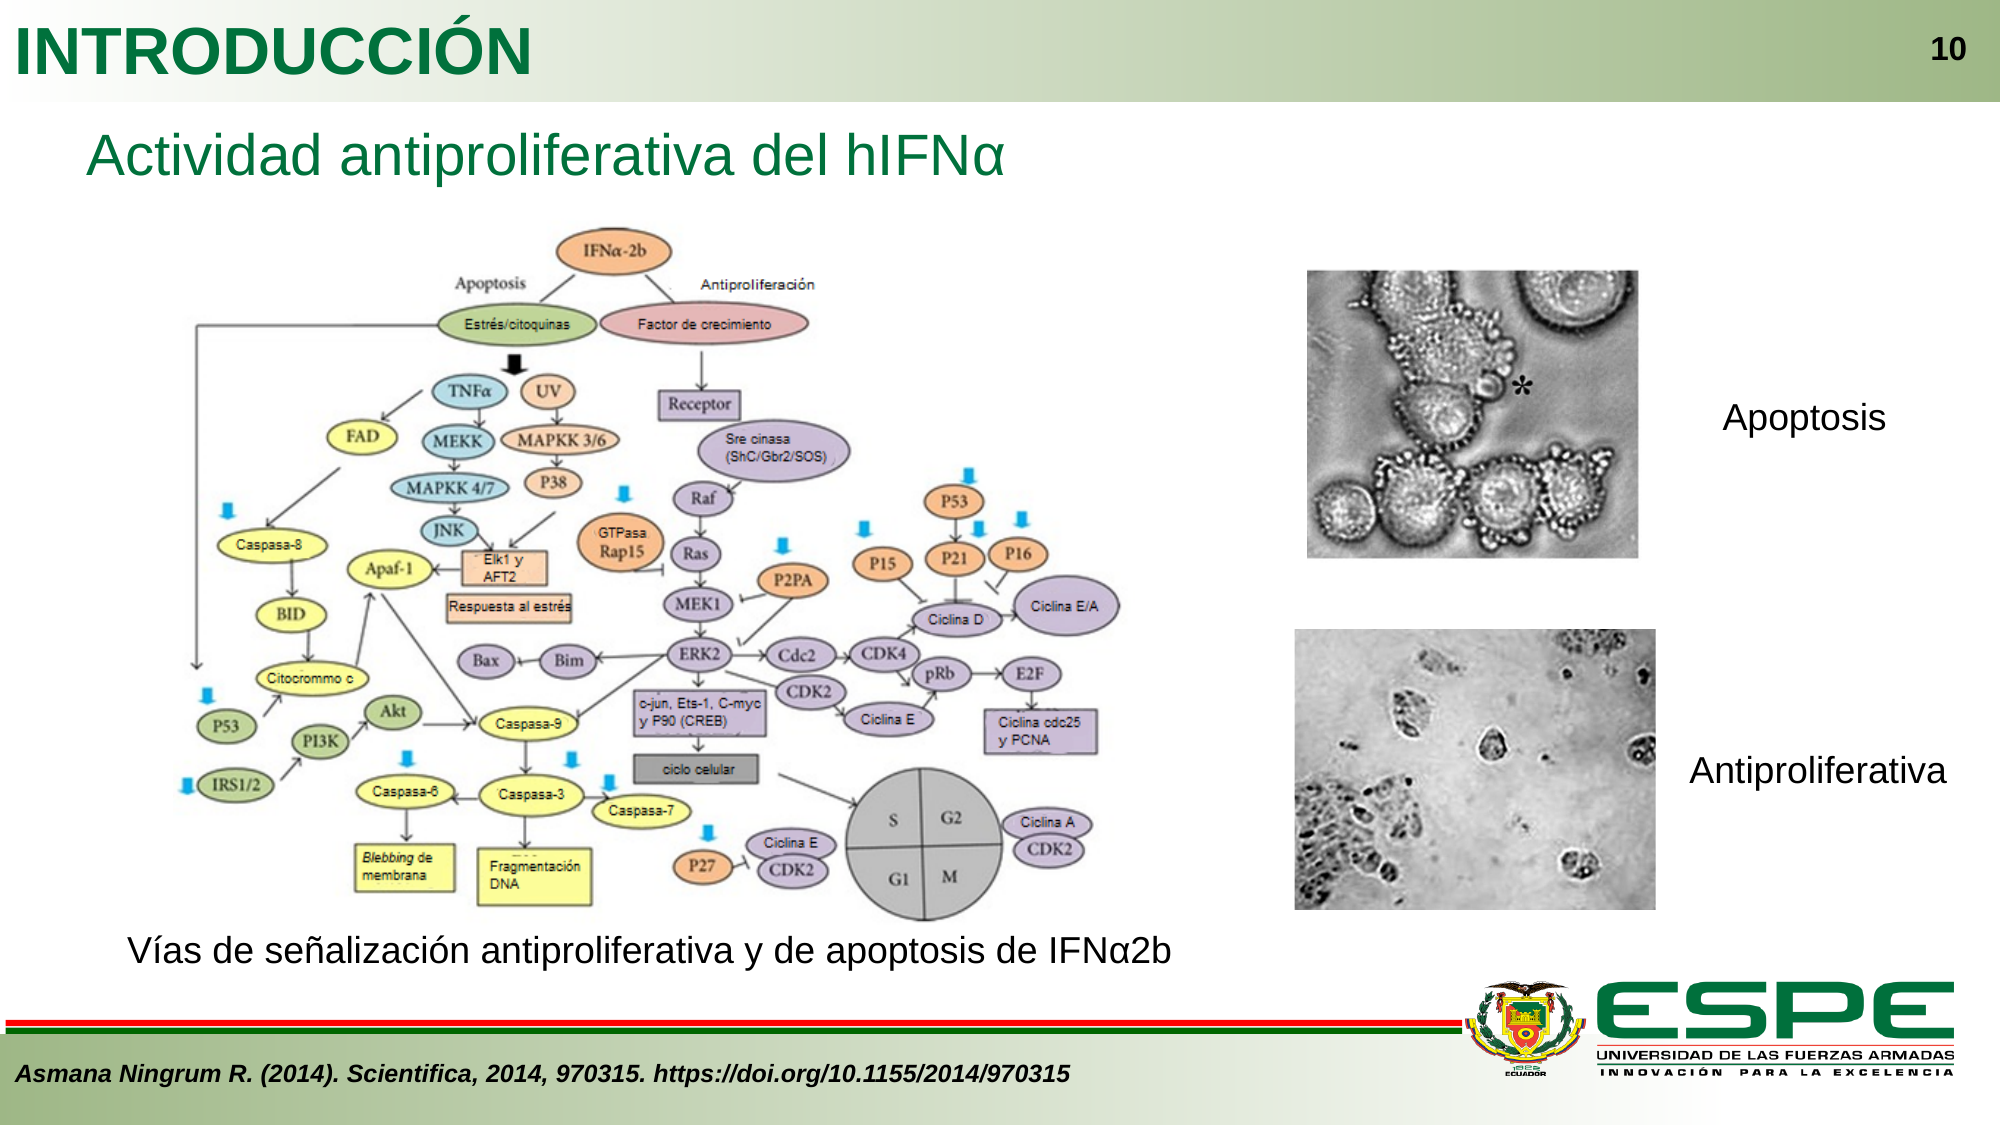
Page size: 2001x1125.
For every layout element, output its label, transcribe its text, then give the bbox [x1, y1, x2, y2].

picture [1465, 981, 1954, 1076]
text_box 10 [1909, 20, 1983, 75]
picture [1306, 269, 1644, 563]
picture [1294, 629, 1656, 910]
text_box Actividad antiproliferativa del hIFNα [71, 110, 1022, 195]
text_box Antiproliferativa [1674, 738, 1979, 799]
text_box Apoptosis [1707, 385, 1924, 446]
text_box Asmana Ningrum R. (2014). Scientifica, 2014, 970315. https://doi.org/10.1155/2014/970315 [0, 1049, 1389, 1095]
picture [172, 209, 1135, 936]
text_box Vías de señalización antiproliferativa y de apoptosis de IFNα2b [112, 918, 1196, 979]
text_box INTRODUCCIÓN [0, 0, 567, 95]
